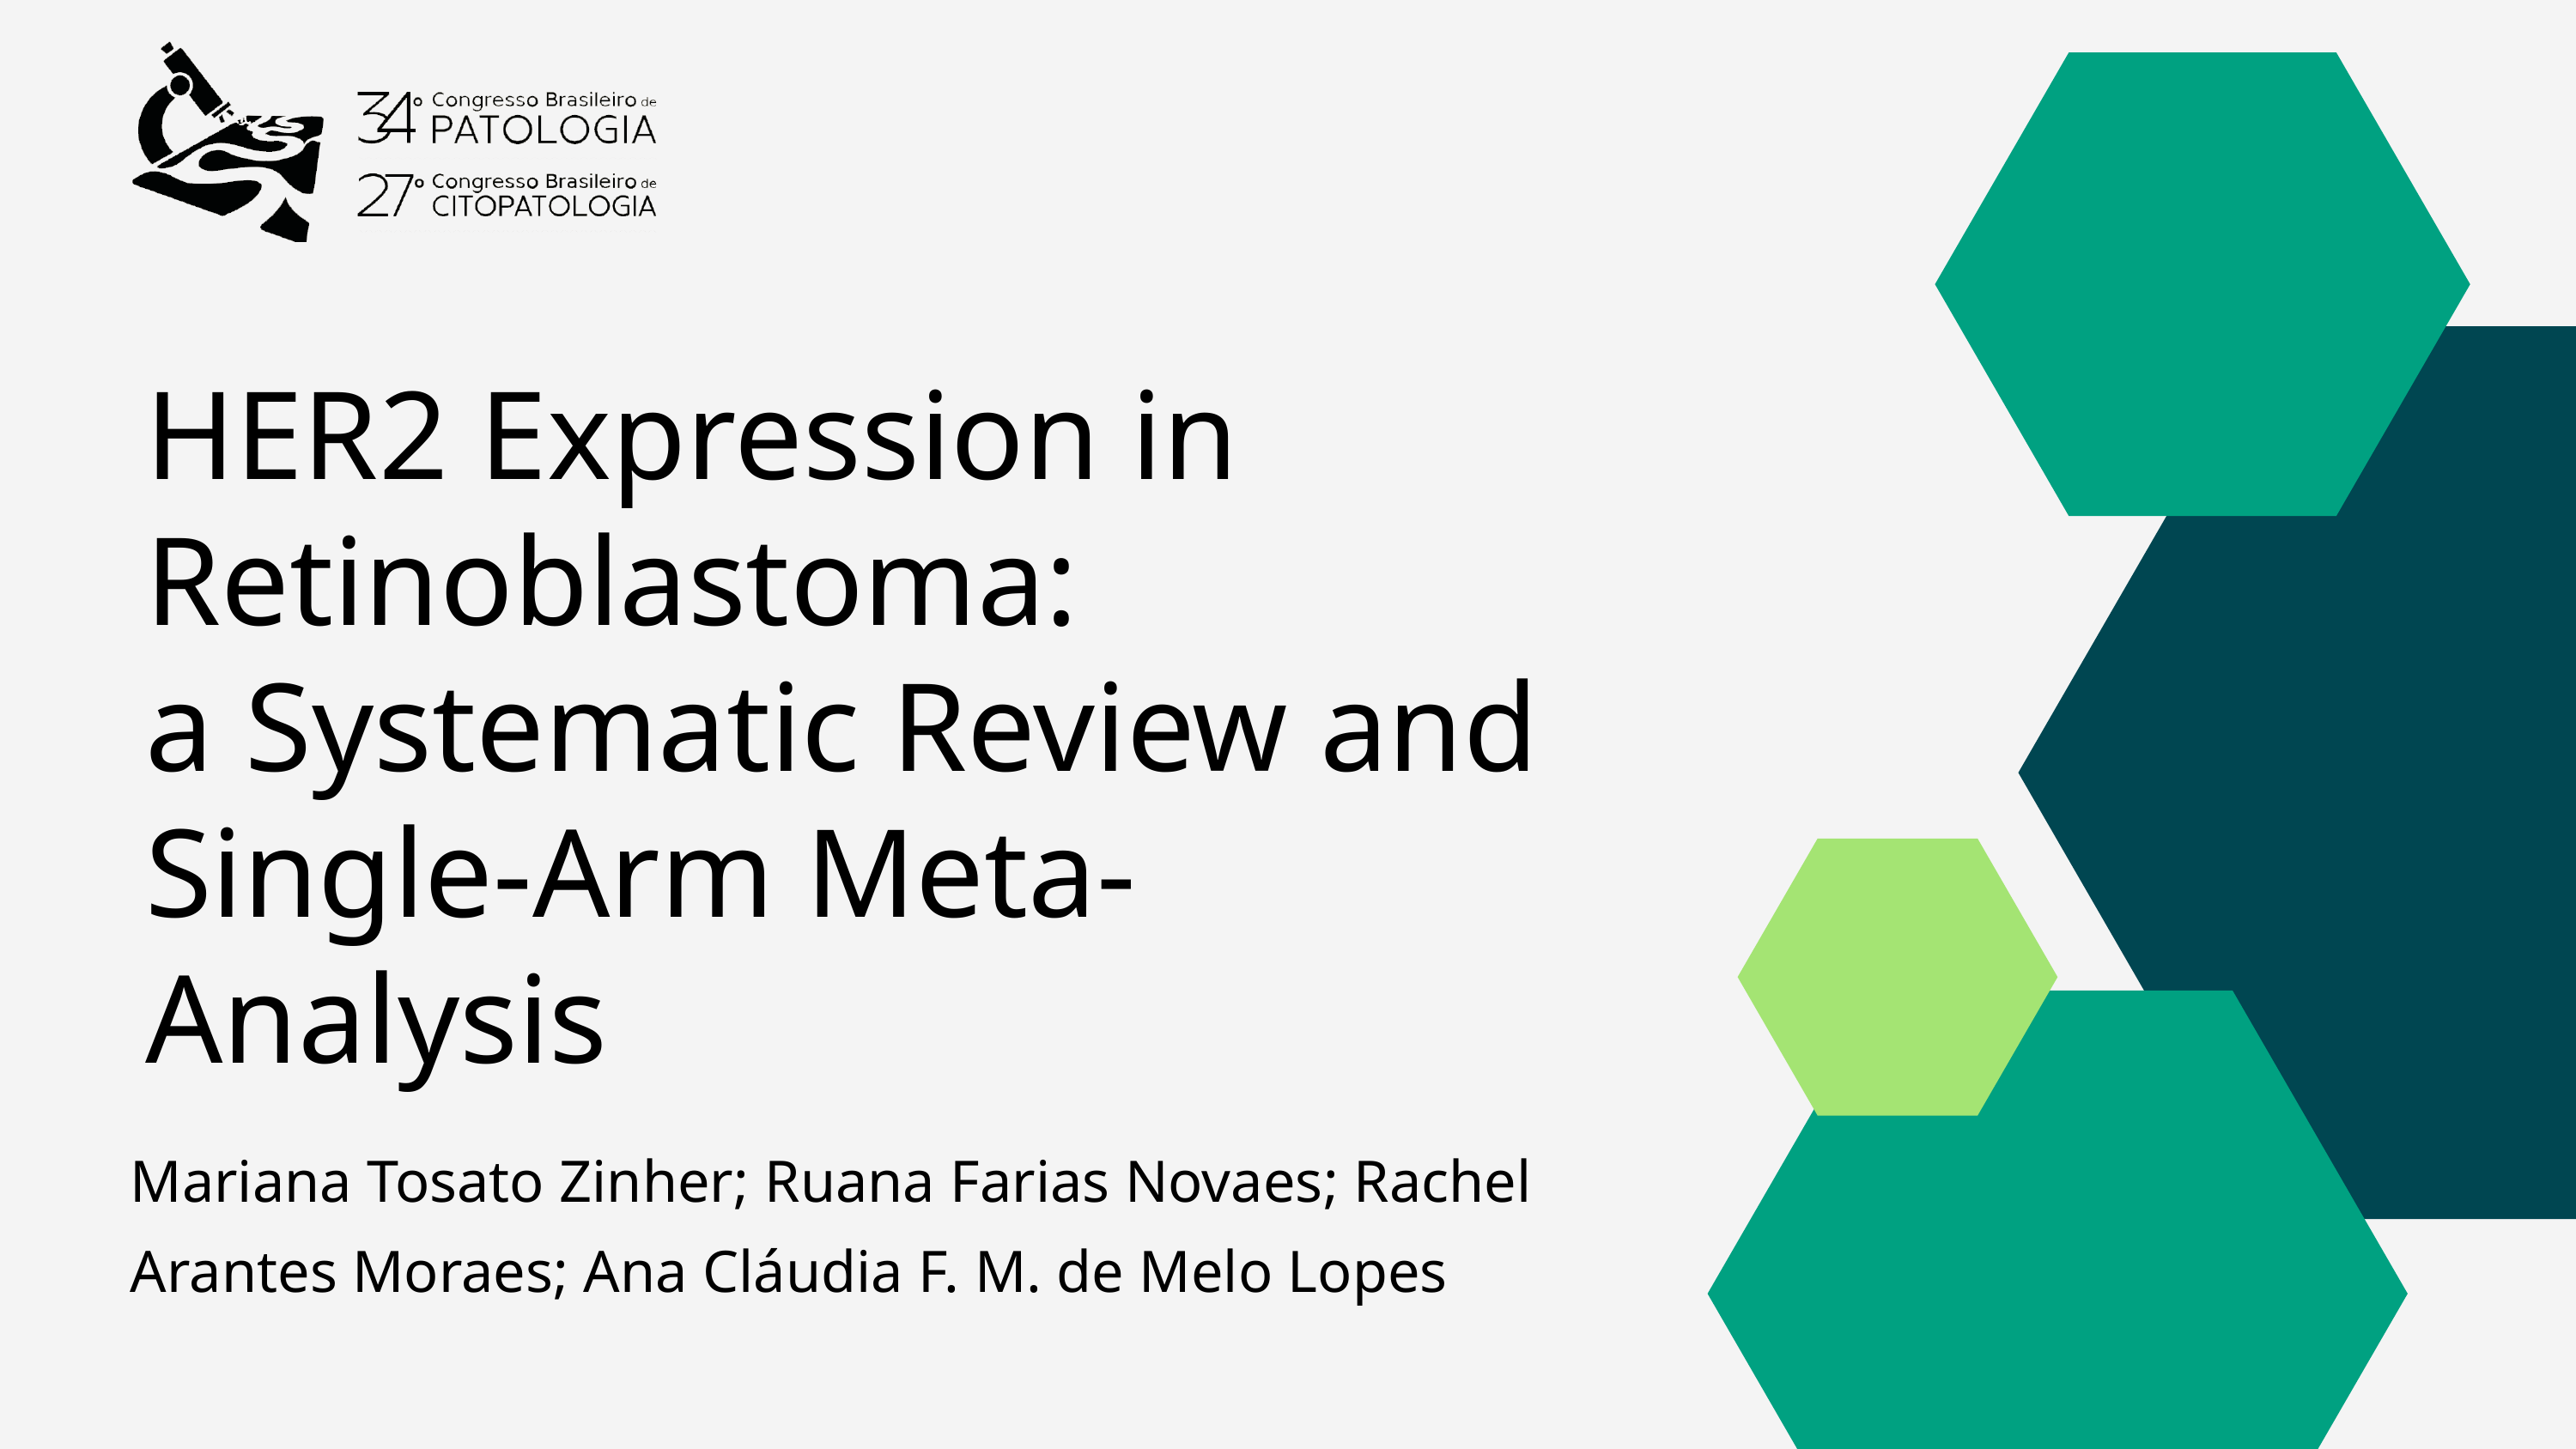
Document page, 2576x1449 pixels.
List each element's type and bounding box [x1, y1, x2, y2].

picture [127, 0, 681, 242]
text_box [130, 357, 1583, 1298]
text_box [1707, 990, 2409, 1449]
text_box [1935, 52, 2470, 517]
text_box [2018, 325, 2576, 1220]
text_box [1737, 838, 2058, 1116]
